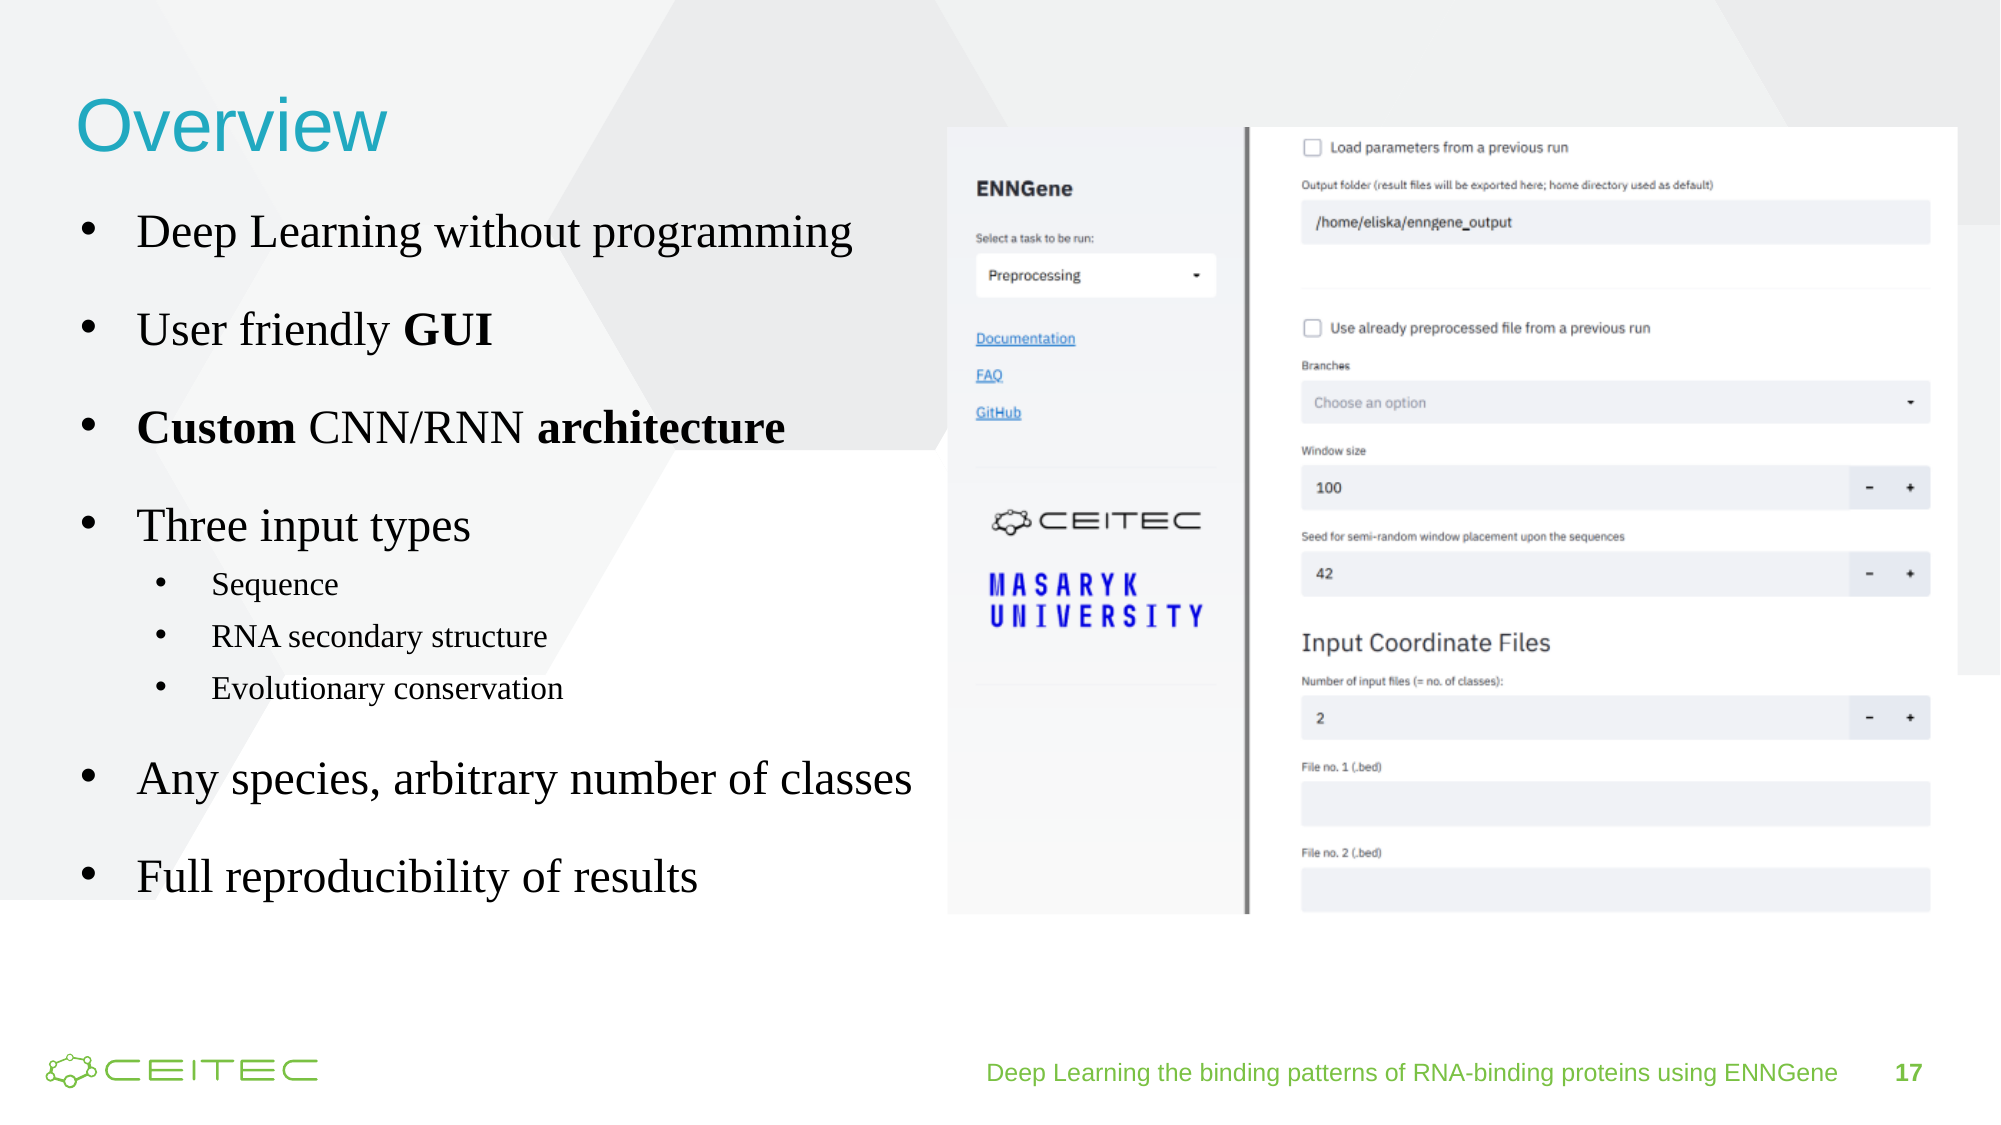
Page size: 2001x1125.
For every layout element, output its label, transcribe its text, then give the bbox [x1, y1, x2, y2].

text_box Overview [75, 59, 509, 106]
picture [939, 127, 1958, 937]
text_box Deep Learning the binding patterns of RNA-binding proteins using ENNGene [546, 1051, 1840, 1087]
text_box 17 [1840, 1051, 1924, 1087]
text_box Deep Learning without programming User friendly GUI Custom CNN/RNN architecture Three input types Sequence RNA secondary structure Evolutionary conservation Any species, arbitrary number of classes Full reproducibility of results [65, 106, 1235, 798]
text_box [184, 798, 762, 1027]
